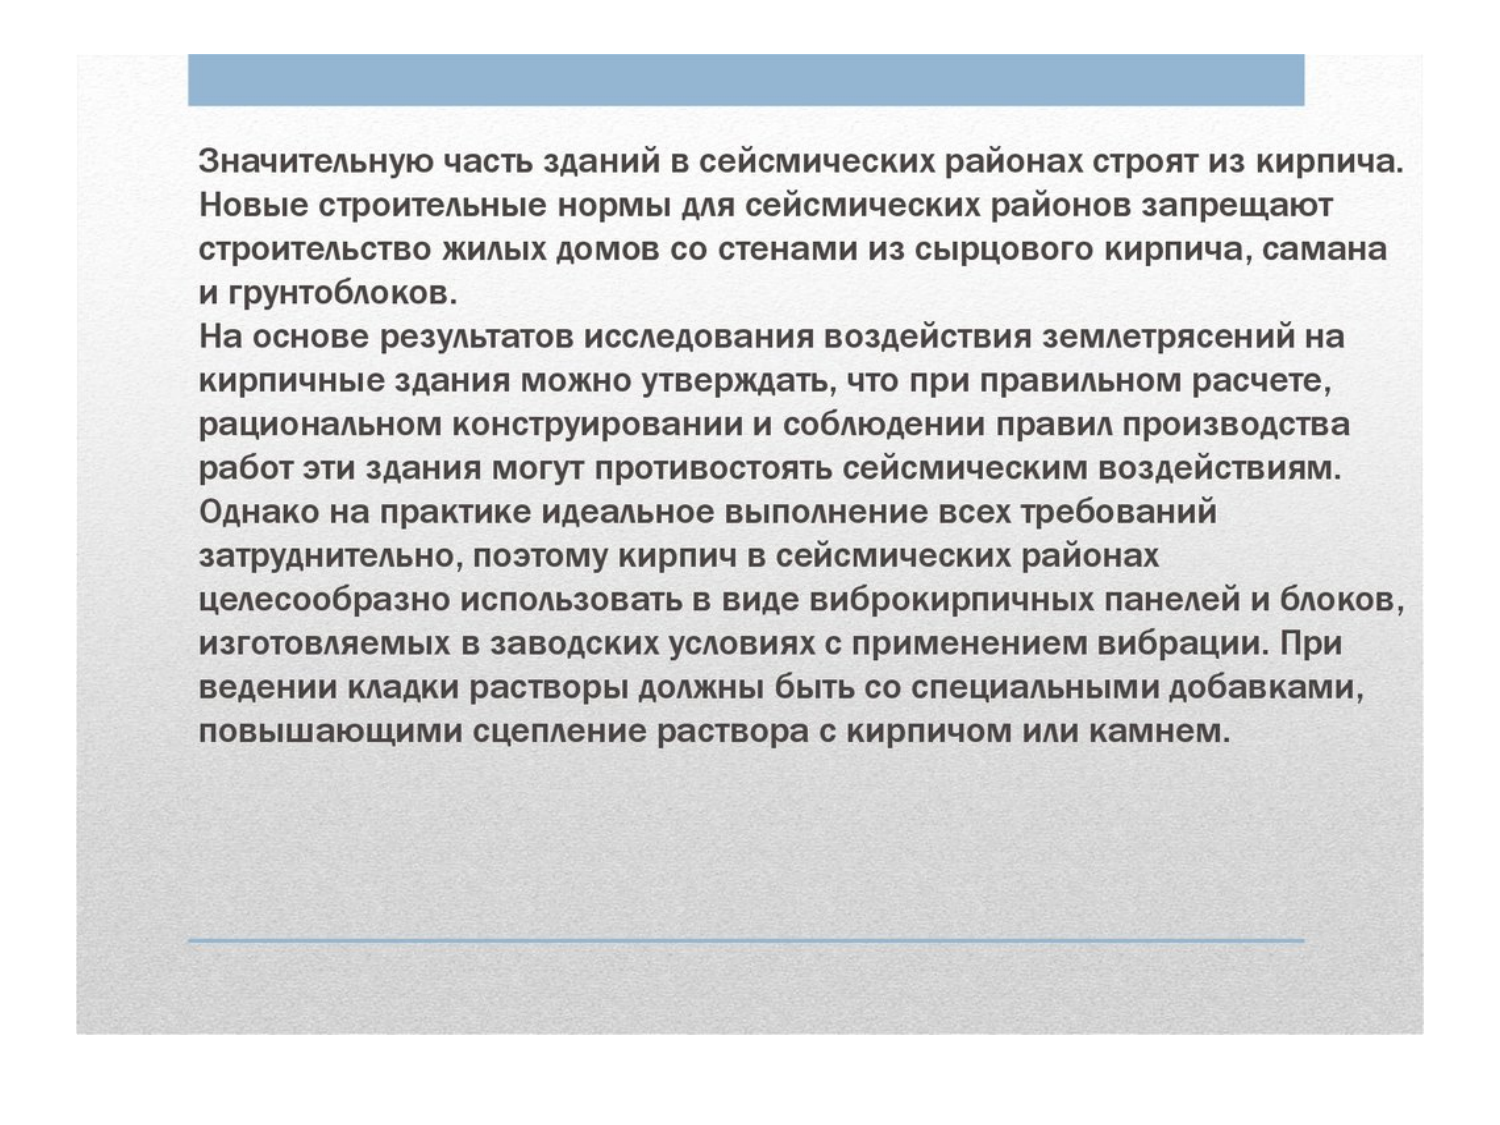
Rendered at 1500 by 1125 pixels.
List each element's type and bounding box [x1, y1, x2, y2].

picture [76, 54, 1424, 1036]
